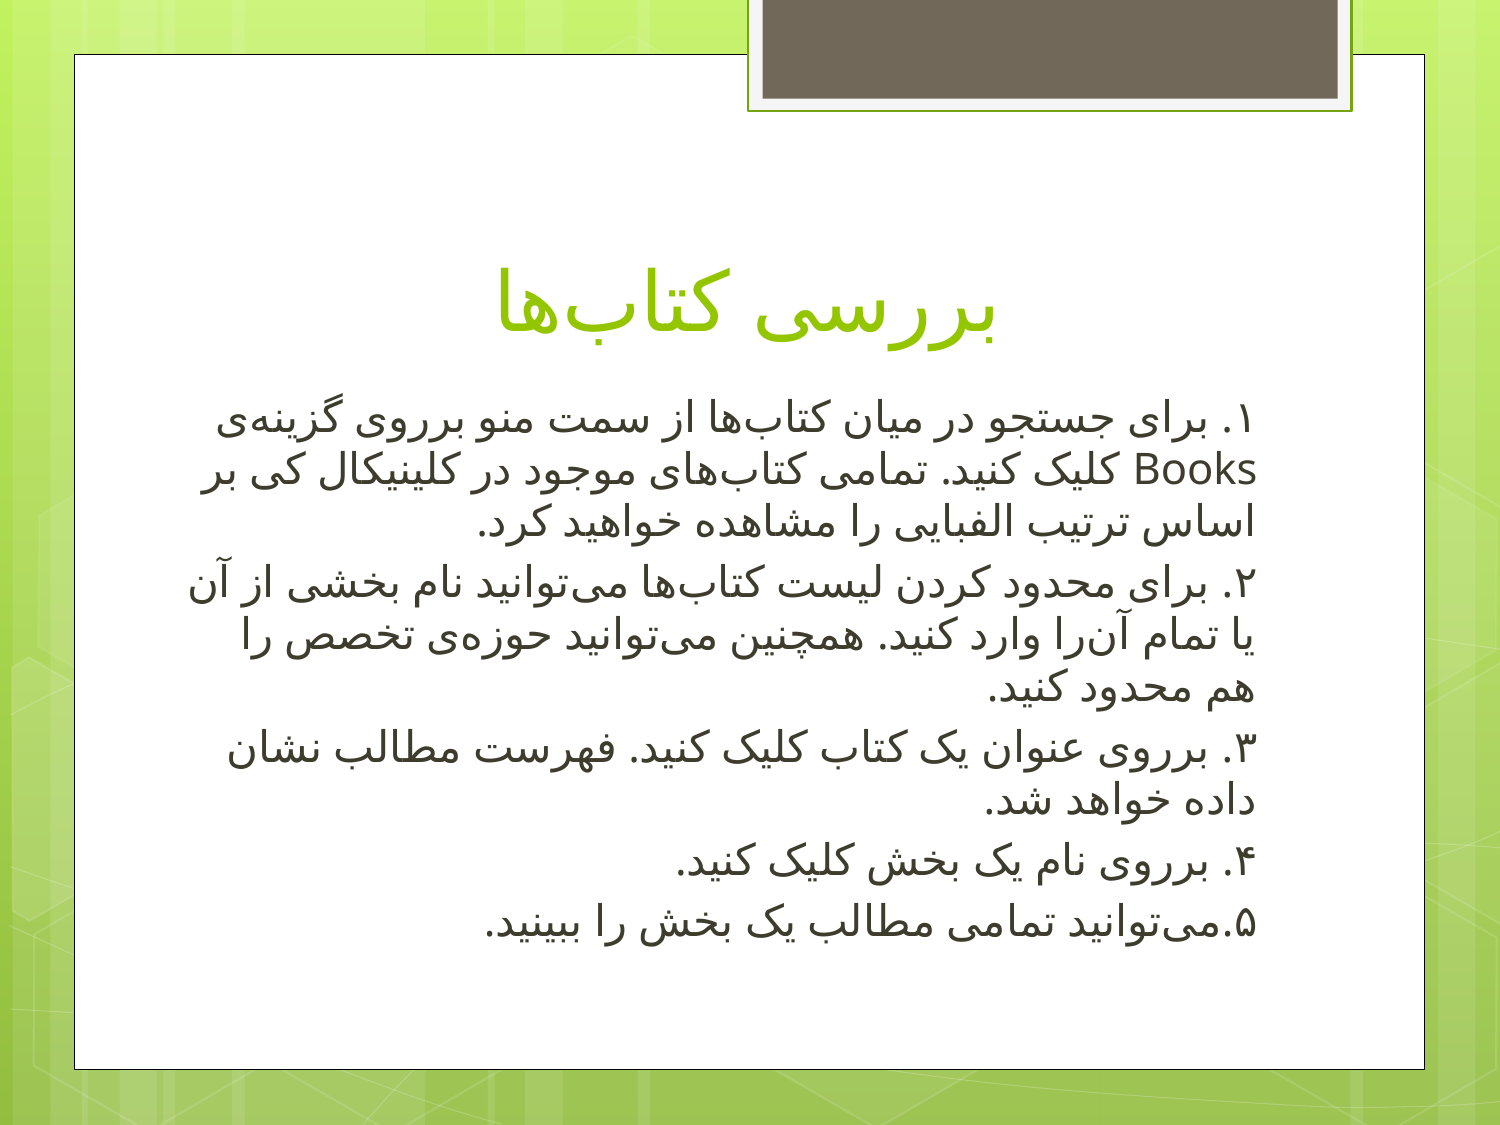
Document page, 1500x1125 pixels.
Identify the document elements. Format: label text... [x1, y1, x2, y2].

title بررسی کتاب‌ها [171, 168, 1324, 357]
list ۱. برای جستجو در میان کتاب‌ها از سمت منو برروی گزینه‌ی Books کلیک کنید. تمامی کتاب‌های موجود در کلینیکال کی بر اساس ترتیب الفبایی را مشاهده خواهید کرد. ۲. برای محدود کردن لیست کتاب‌ها می‌توانید نام بخشی از آن یا تمام آن‌را وارد کنید. همچنین می‌توانید حوزه‌ی تخصص را هم محدود کنید. ۳. برروی عنوان یک کتاب کلیک کنید. فهرست مطالب نشان داده خواهد شد. ۴. برروی نام یک بخش کلیک کنید. ۵.می‌توانید تمامی مطالب یک بخش را ببینید. [171, 381, 1283, 957]
